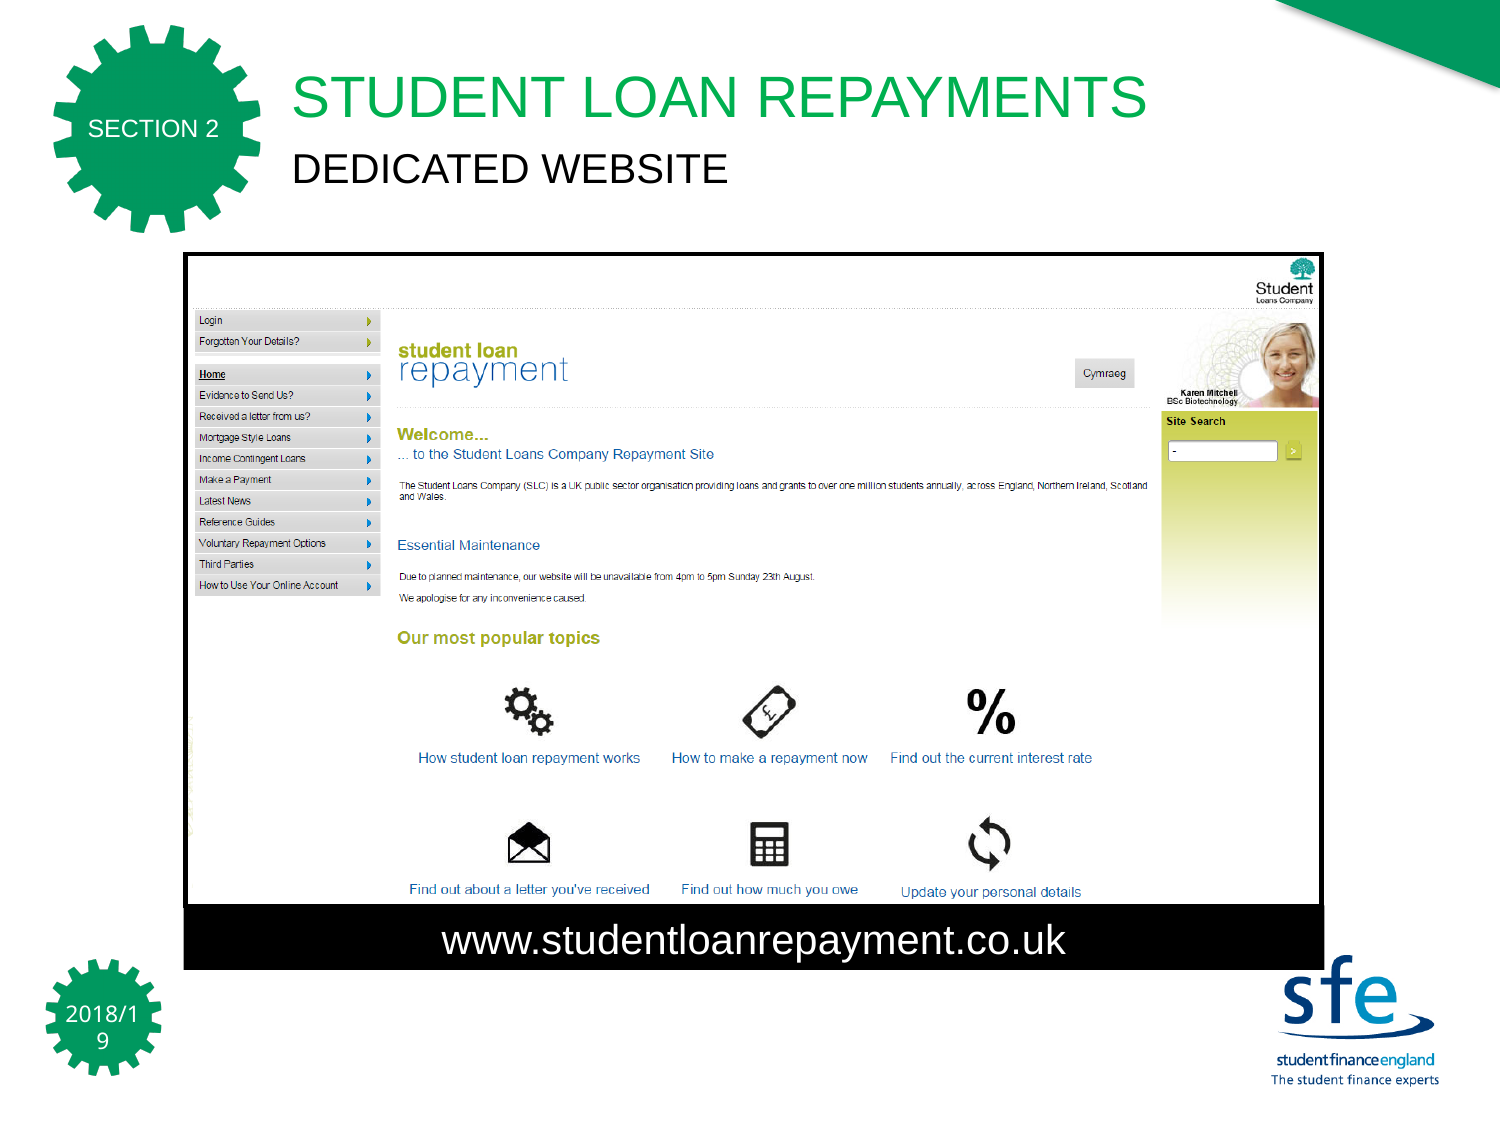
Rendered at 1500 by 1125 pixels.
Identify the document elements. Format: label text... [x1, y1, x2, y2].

picture [1271, 955, 1439, 1087]
picture [187, 255, 1320, 904]
text_box www.studentloanrepayment.co.uk [183, 905, 1325, 970]
text_box STUDENT LOAN REPAYMENTS DEDICATED WEBSITE [291, 59, 1375, 192]
